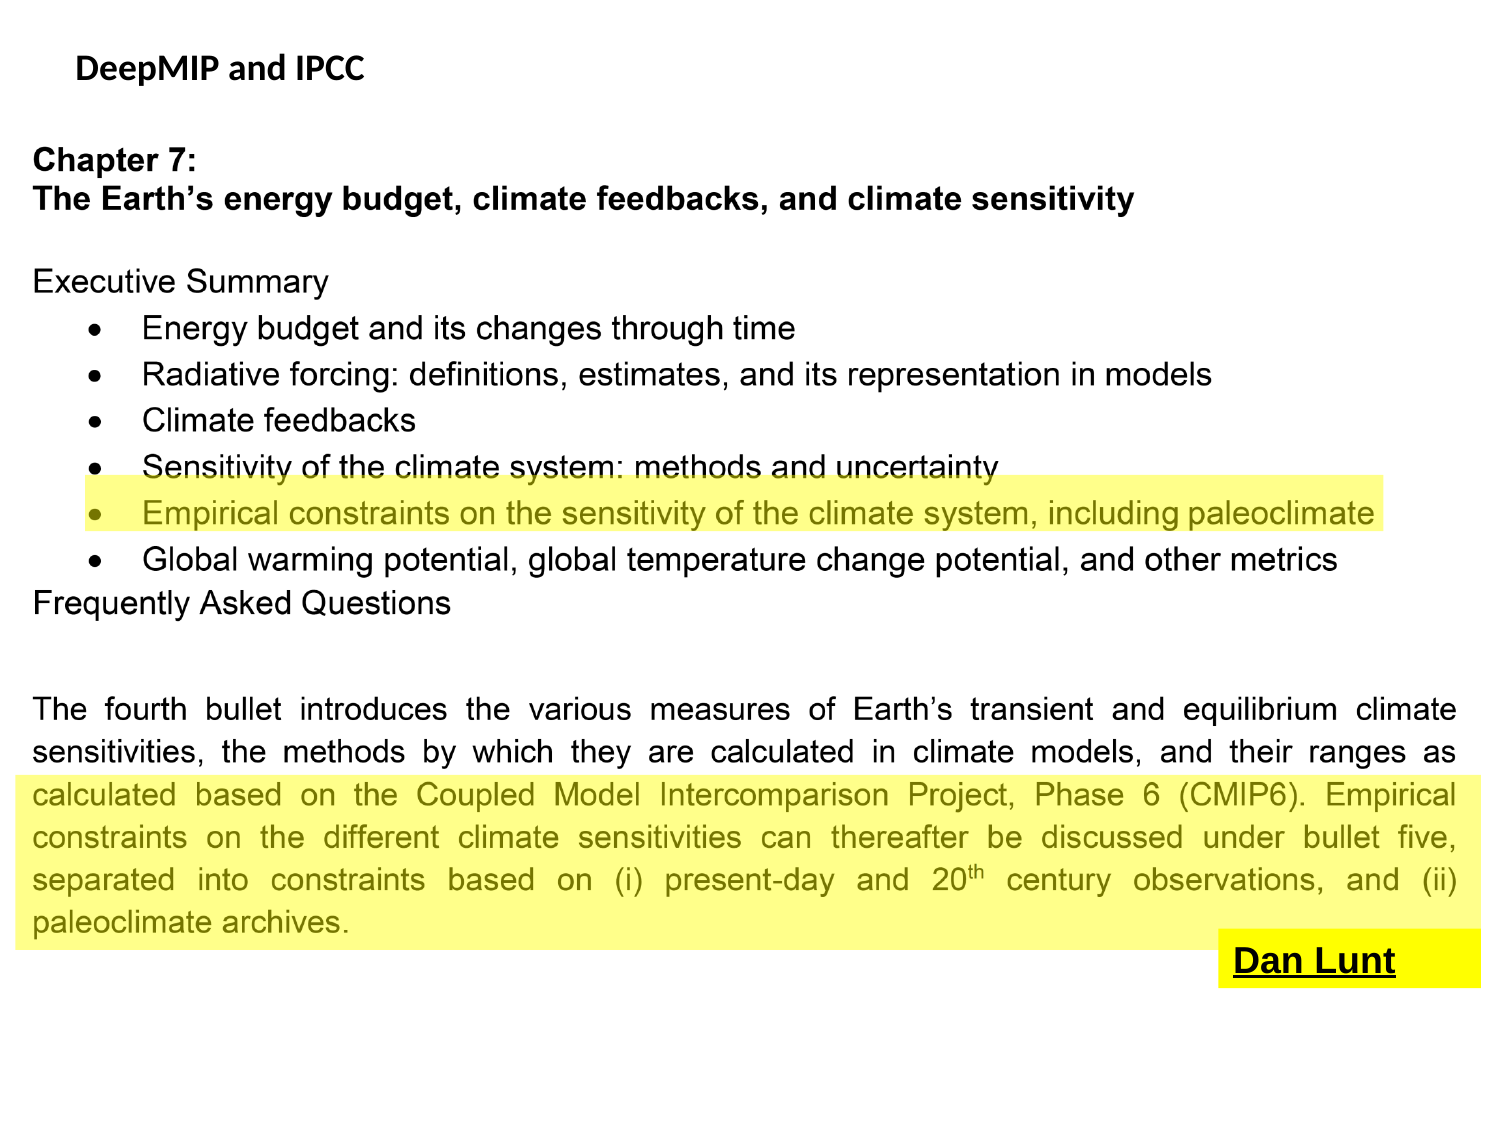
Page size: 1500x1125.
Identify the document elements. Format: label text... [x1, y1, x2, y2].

text_box DeepMIP and IPCC [60, 36, 1436, 186]
text_box [13, 773, 24, 952]
picture [29, 687, 1470, 951]
text_box Dan Lunt [1218, 928, 1481, 989]
text_box [1475, 773, 1483, 952]
picture [24, 137, 1384, 639]
